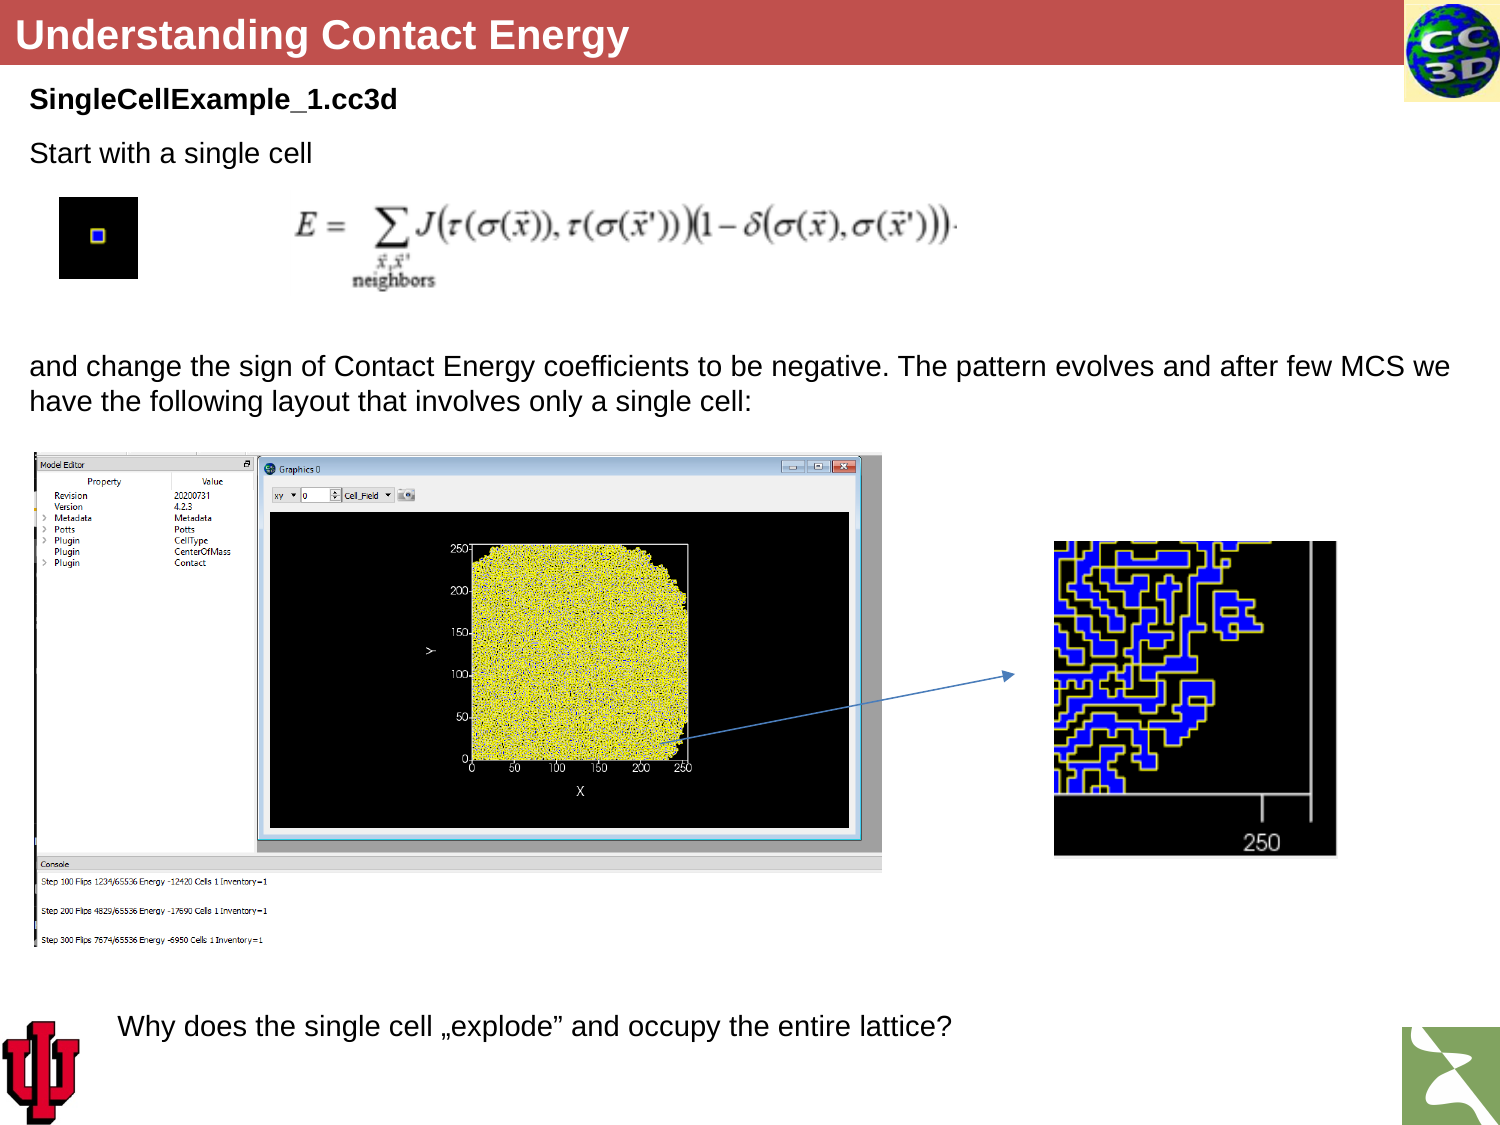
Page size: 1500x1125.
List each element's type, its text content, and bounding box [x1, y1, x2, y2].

text_box and change the sign of Contact Energy coefficients to be negative. The pattern evolves and after few MCS we have the following layout that involves only a single cell: [14, 339, 1480, 425]
picture [34, 451, 883, 948]
text_box SingleCellExample_1.cc3d [14, 72, 699, 123]
picture [1054, 540, 1338, 859]
text_box Start with a single cell [14, 126, 1445, 177]
picture [0, 1020, 80, 1125]
picture [59, 196, 138, 279]
picture [1404, 0, 1500, 103]
text_box Why does the single cell „explode” and occupy the entire lattice? [102, 999, 1338, 1050]
picture [289, 190, 958, 296]
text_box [659, 673, 1016, 745]
picture [1402, 1027, 1500, 1125]
text_box Understanding Contact Energy [0, 0, 1403, 65]
